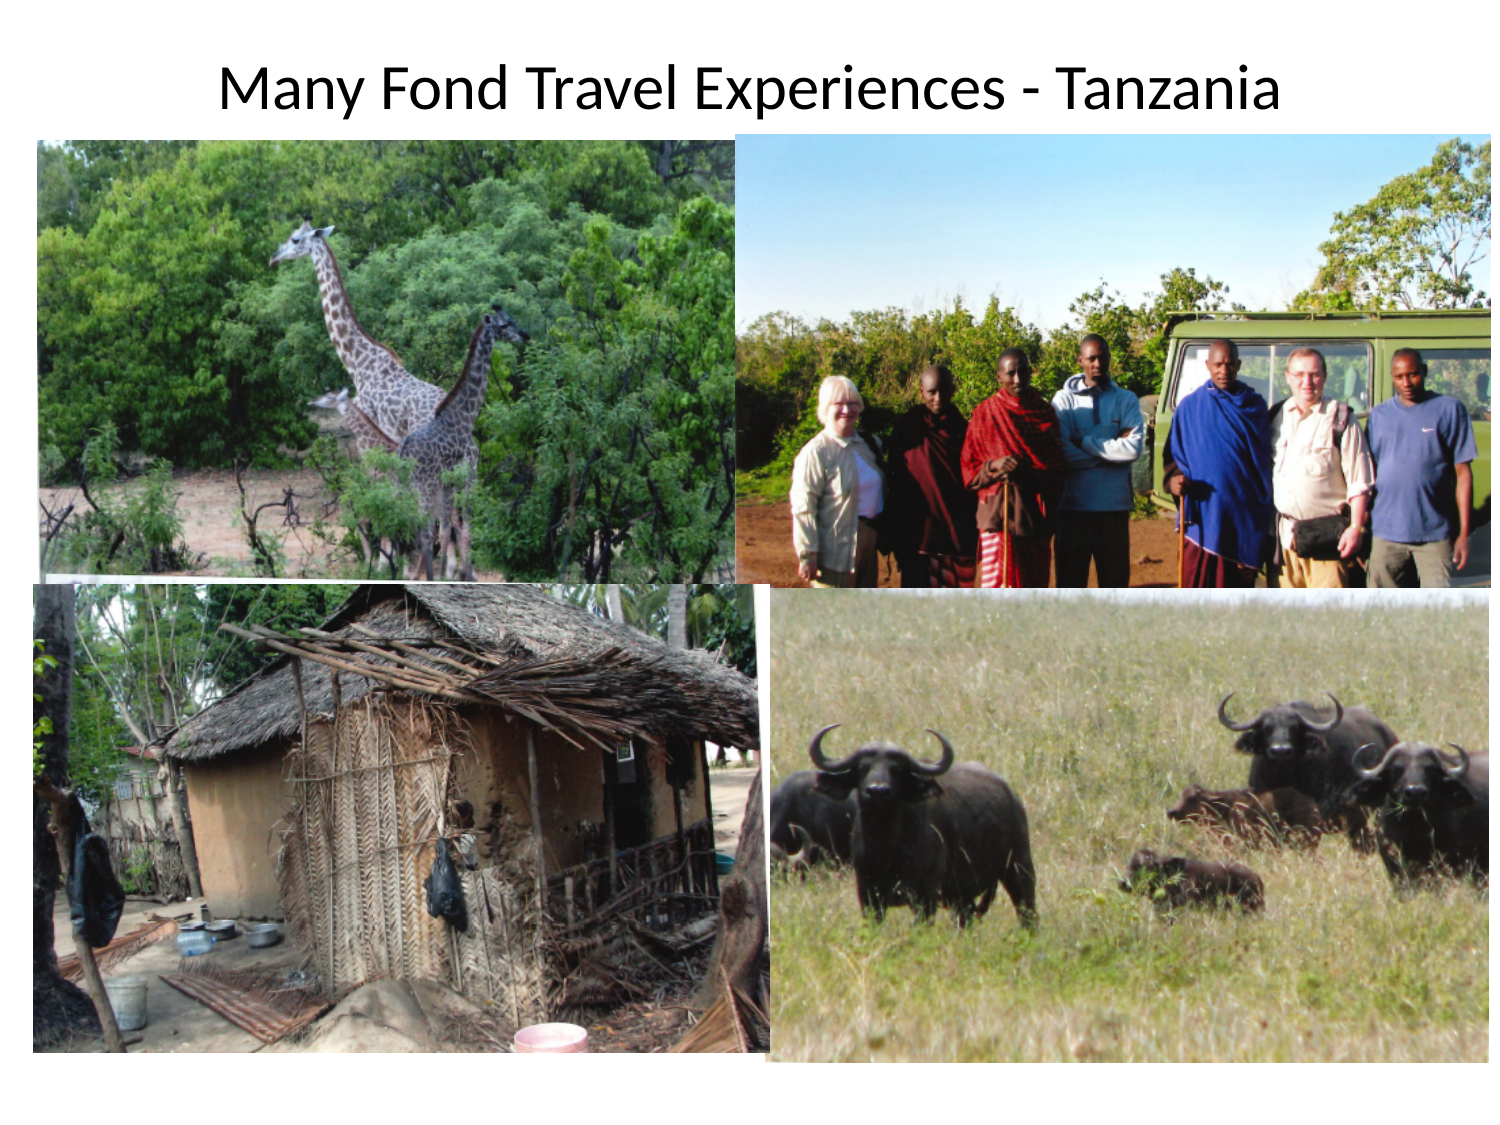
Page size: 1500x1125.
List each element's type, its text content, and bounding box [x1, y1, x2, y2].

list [37, 140, 729, 582]
title Many Fond Travel Experiences - Tanzania [75, 37, 1425, 130]
picture [33, 134, 1491, 1063]
